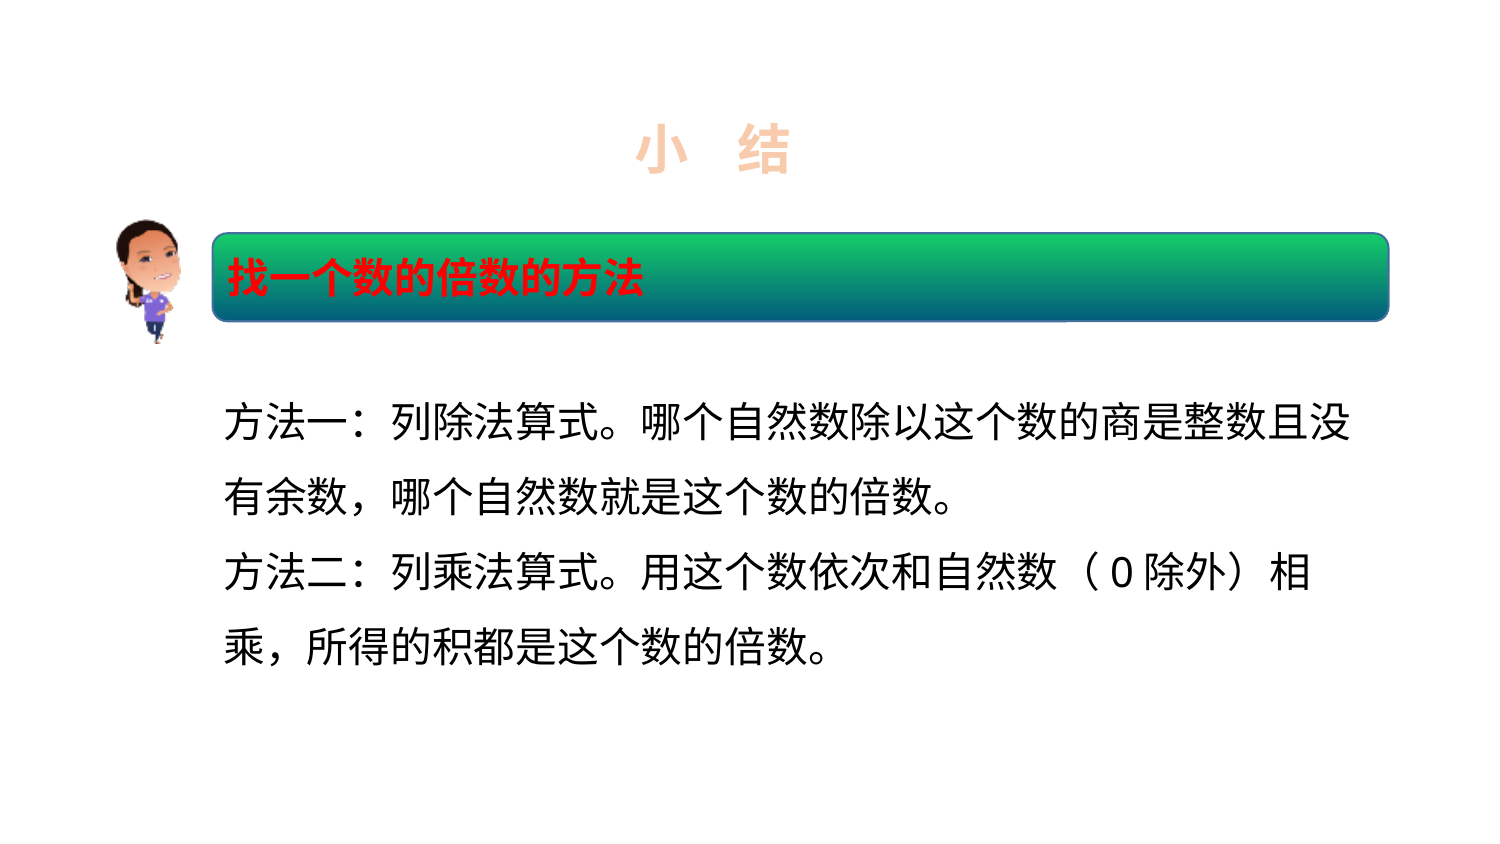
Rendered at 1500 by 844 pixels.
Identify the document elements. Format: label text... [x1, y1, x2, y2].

text_box 找一个数的倍数的方法 [212, 233, 1389, 322]
text_box 小 结 [623, 110, 804, 186]
picture [112, 218, 181, 344]
text_box 方法一：列除法算式。哪个自然数除以这个数的商是整数且没有余数，哪个自然数就是这个数的倍数。 方法二：列乘法算式。用这个数依次和自然数（0除外）相乘，所得的积都是这个数的倍数。 [212, 365, 1389, 677]
